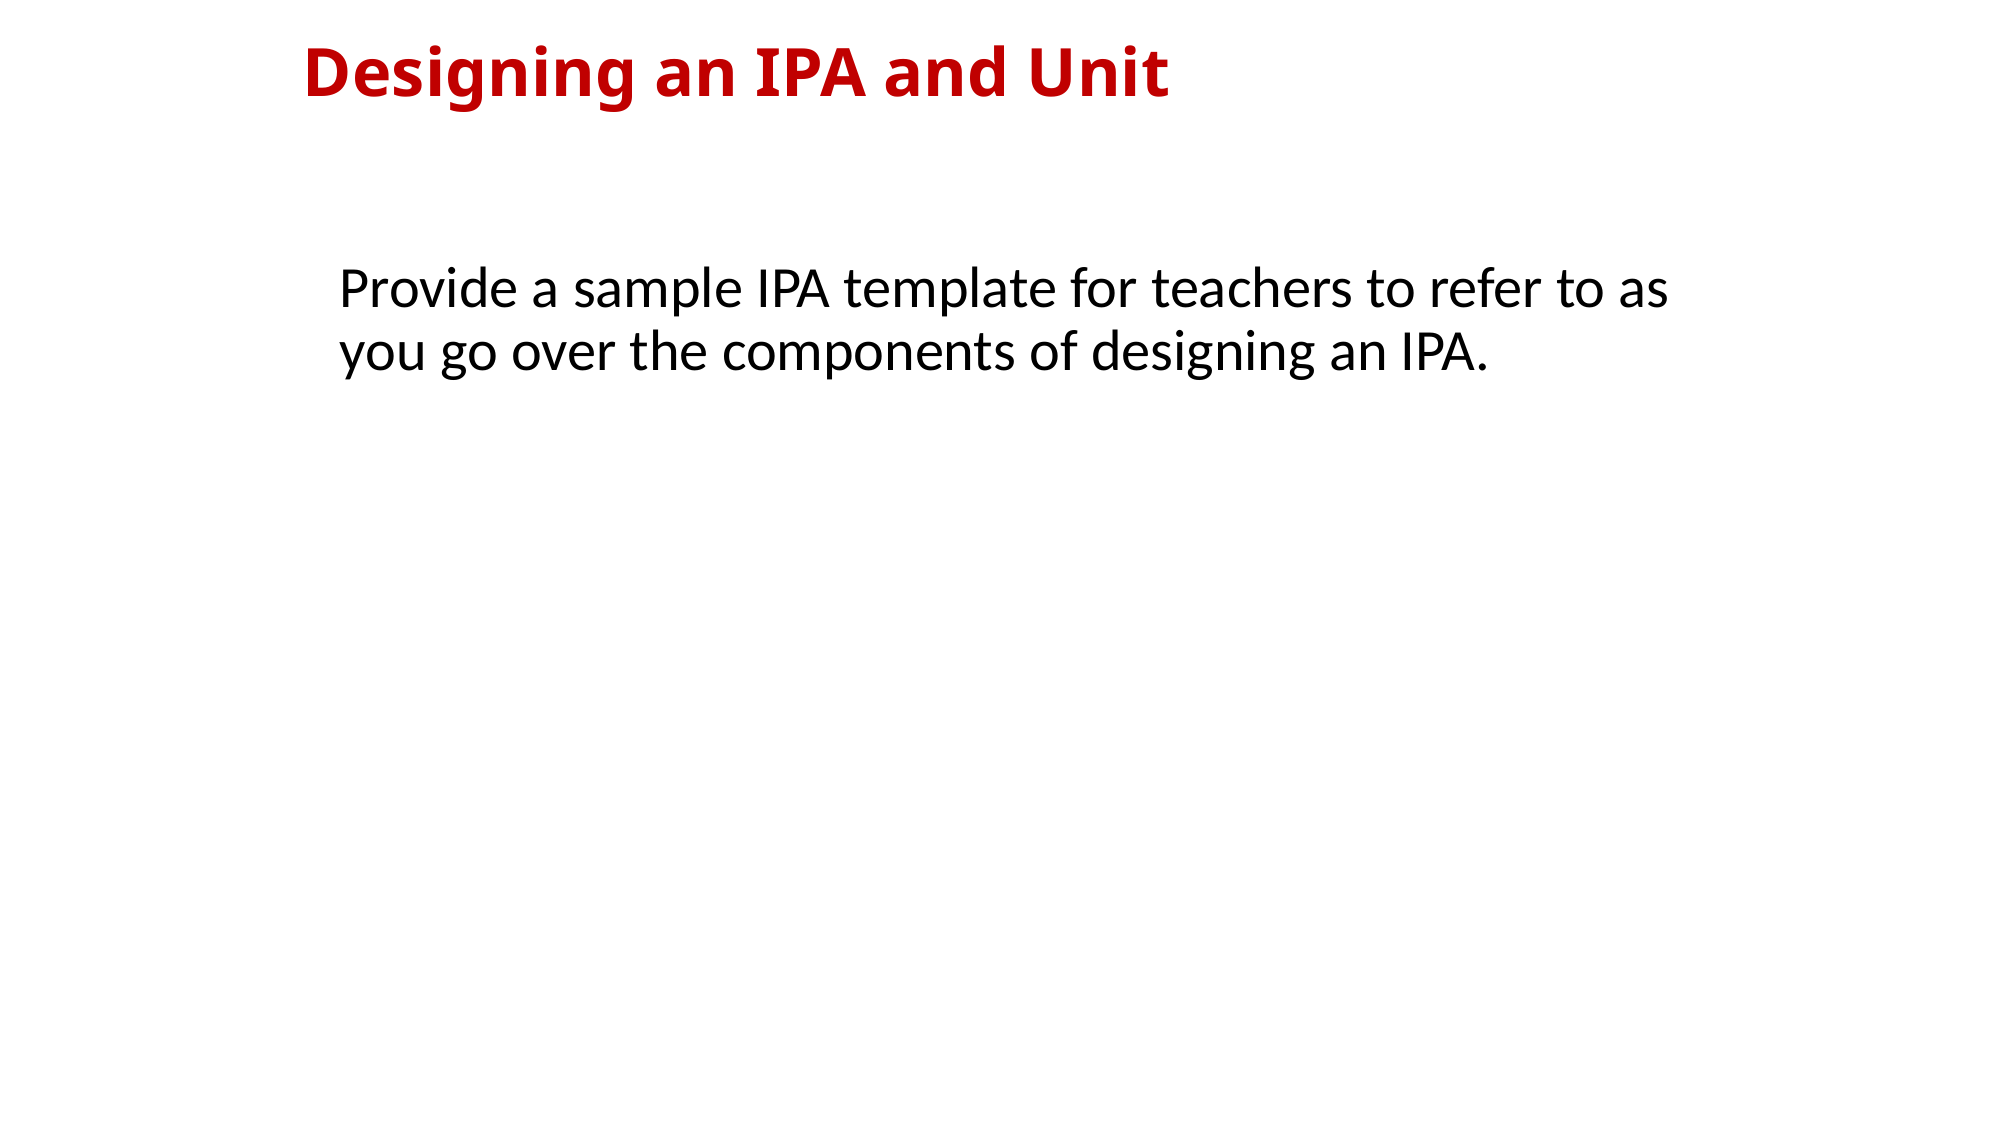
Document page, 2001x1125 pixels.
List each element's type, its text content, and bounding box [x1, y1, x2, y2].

title Designing an IPA and Unit [287, 12, 1688, 137]
list Provide a sample IPA template for teachers to refer to as you go over the components of designing an IPA. [324, 249, 1718, 1038]
